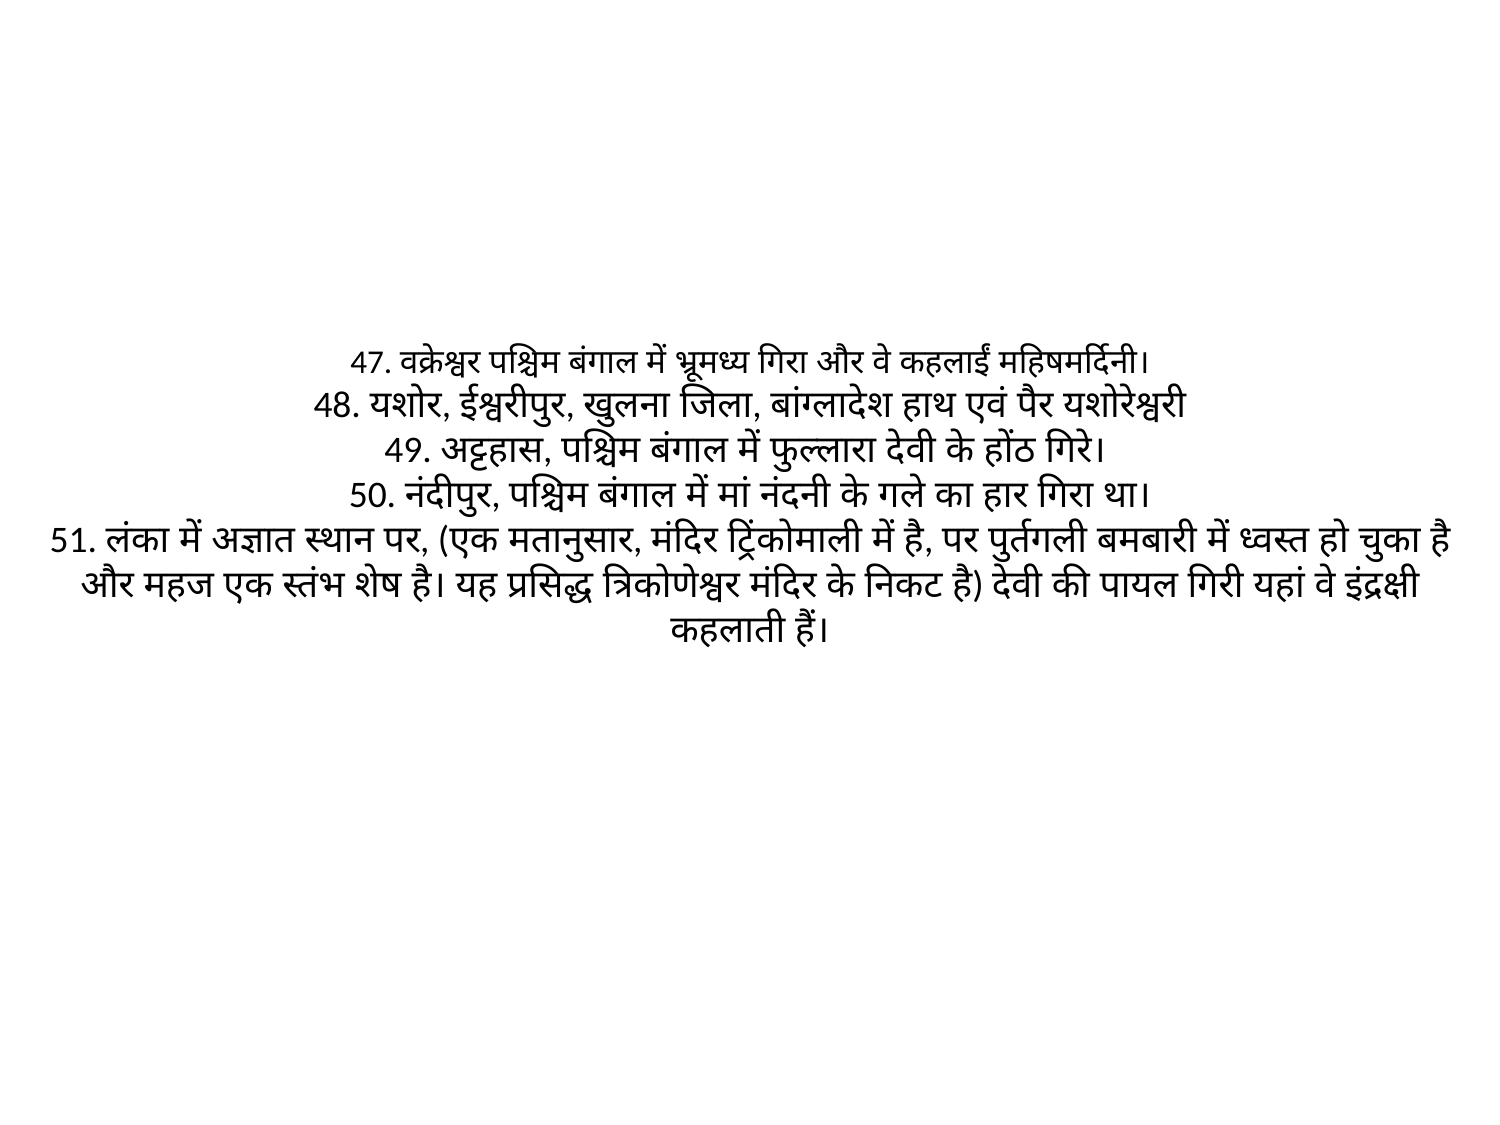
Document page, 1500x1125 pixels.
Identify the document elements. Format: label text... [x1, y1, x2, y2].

title 47. वक्रेश्वर पश्चिम बंगाल में भ्रूमध्य गिरा और वे कहलाईं महिषमर्दिनी। 48. यशोर, ईश्वरीपुर, खुलना जिला, बांग्लादेश हाथ एवं पैर यशोरेश्वरी 49. अट्टहास, पश्चिम बंगाल में फुल्‍लारा देवी के होंठ गिरे। 50. नंदीपुर, पश्चिम बंगाल में मां नंदनी के गले का हार गिरा था। 51. लंका में अज्ञात स्‍थान पर, (एक मतानुसार, मंदिर ट्रिंकोमाली में है, पर पुर्तगली बमबारी में ध्वस्त हो चुका है और महज एक स्तंभ शेष है। यह प्रसिद्ध त्रिकोणेश्वर मंदिर के निकट है) देवी की पायल गिरी यहां वे इंद्रक्षी कहलाती हैं। [24, 37, 1475, 1088]
